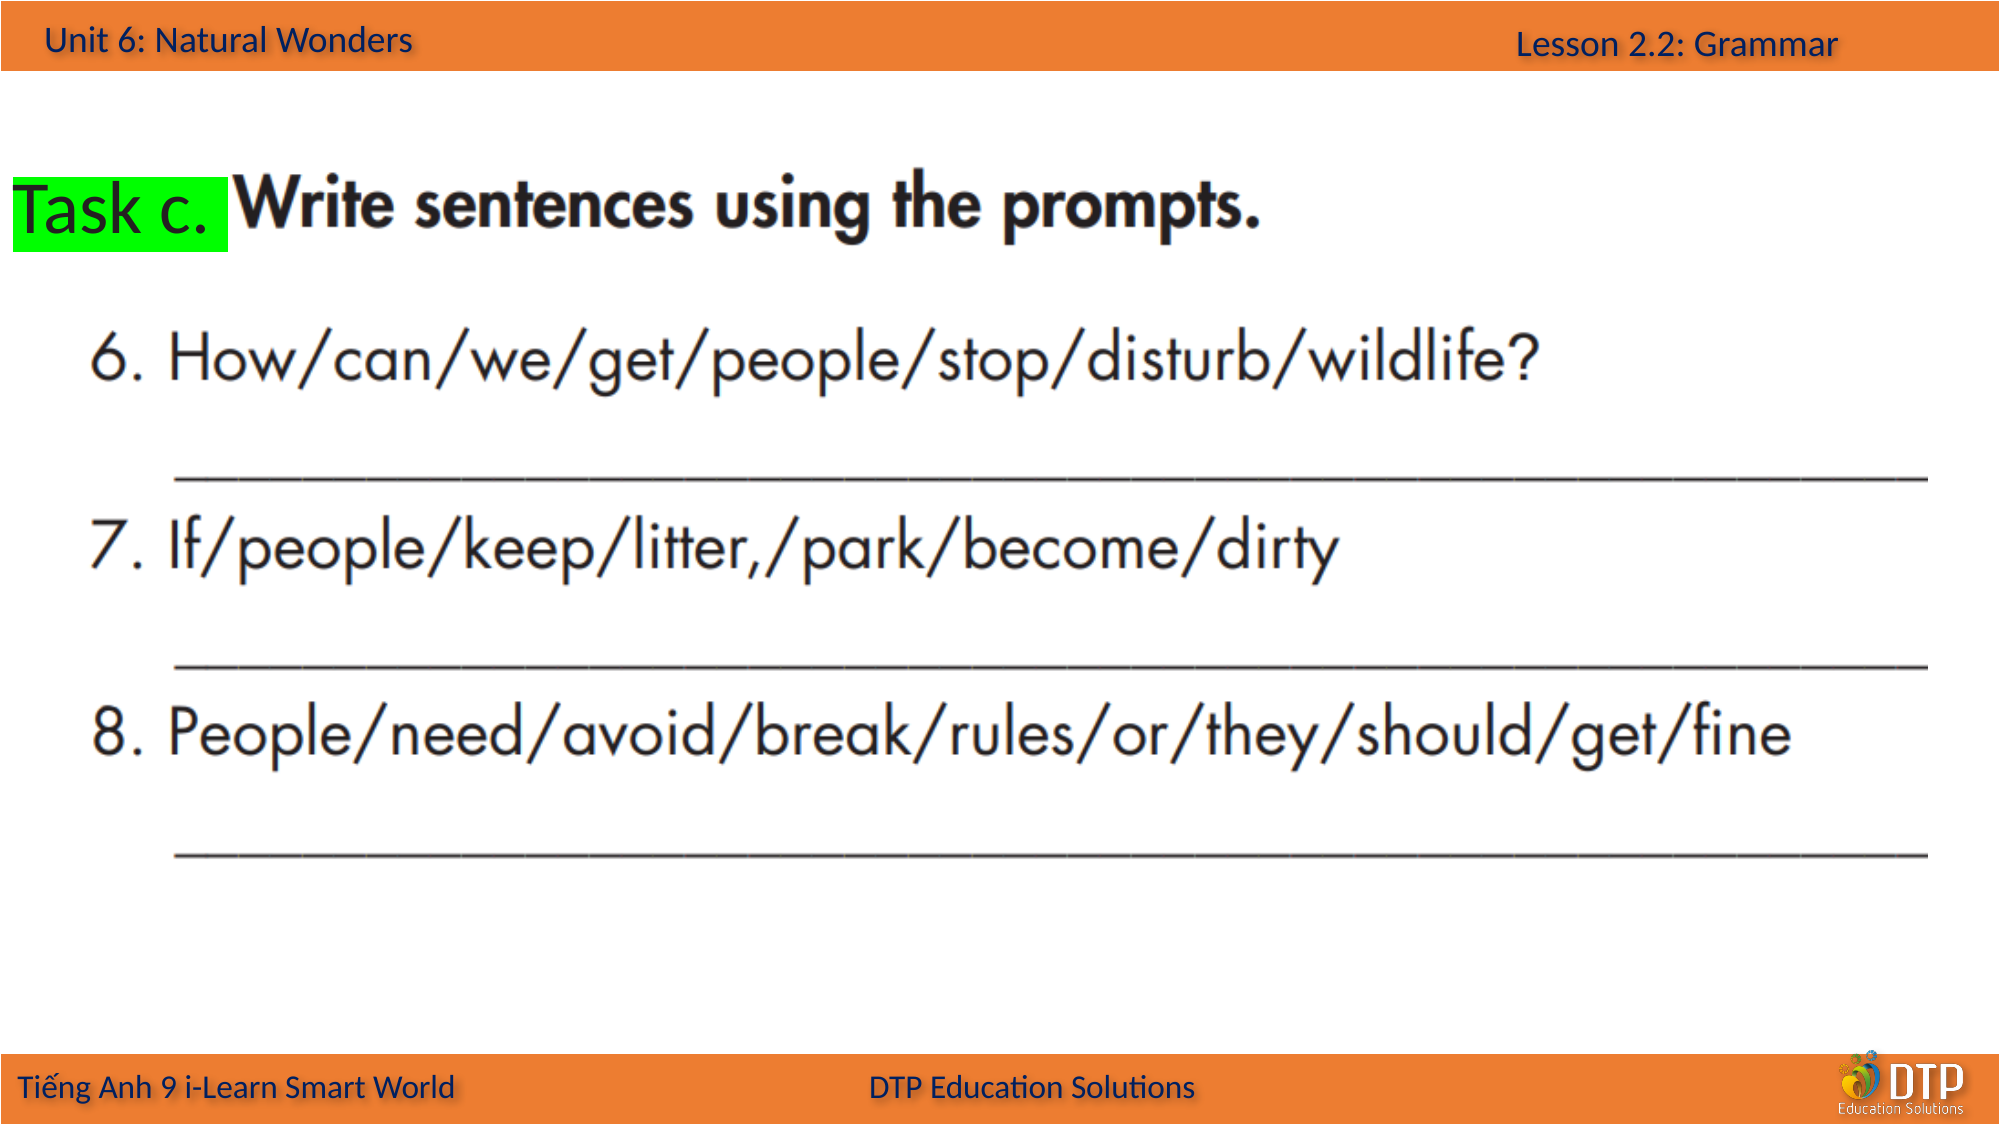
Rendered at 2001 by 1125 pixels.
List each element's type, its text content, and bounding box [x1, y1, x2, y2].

picture [149, 164, 1277, 258]
picture [72, 309, 1928, 881]
picture [1839, 1050, 1963, 1114]
text_box Task c. [0, 151, 1277, 256]
